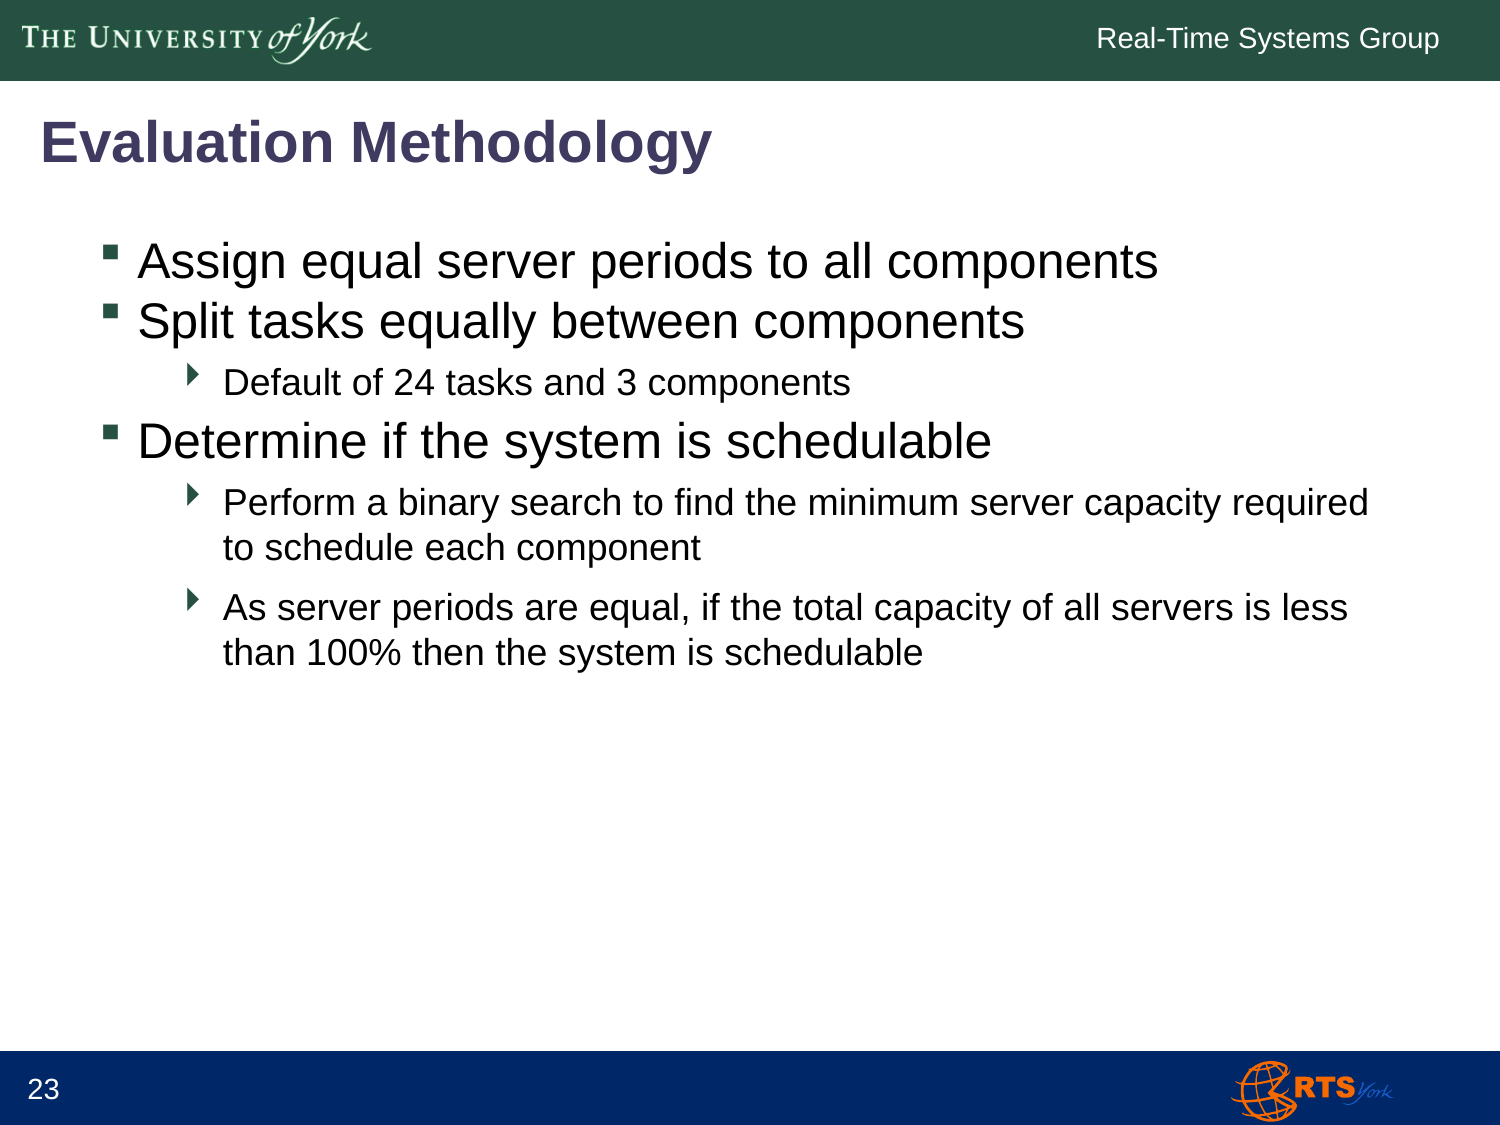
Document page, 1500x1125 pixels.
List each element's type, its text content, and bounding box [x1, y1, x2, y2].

list Assign equal server periods to all components Split tasks equally between components Default of 24 tasks and 3 components Determine if the system is schedulable Perform a binary search to find the minimum server capacity required to schedule each component As server periods are equal, if the total capacity of all servers is less than 100% then the system is schedulable [84, 220, 1403, 1033]
picture [22, 17, 372, 79]
slide_number 23 [12, 1058, 363, 1119]
title Evaluation Methodology [25, 104, 1474, 187]
